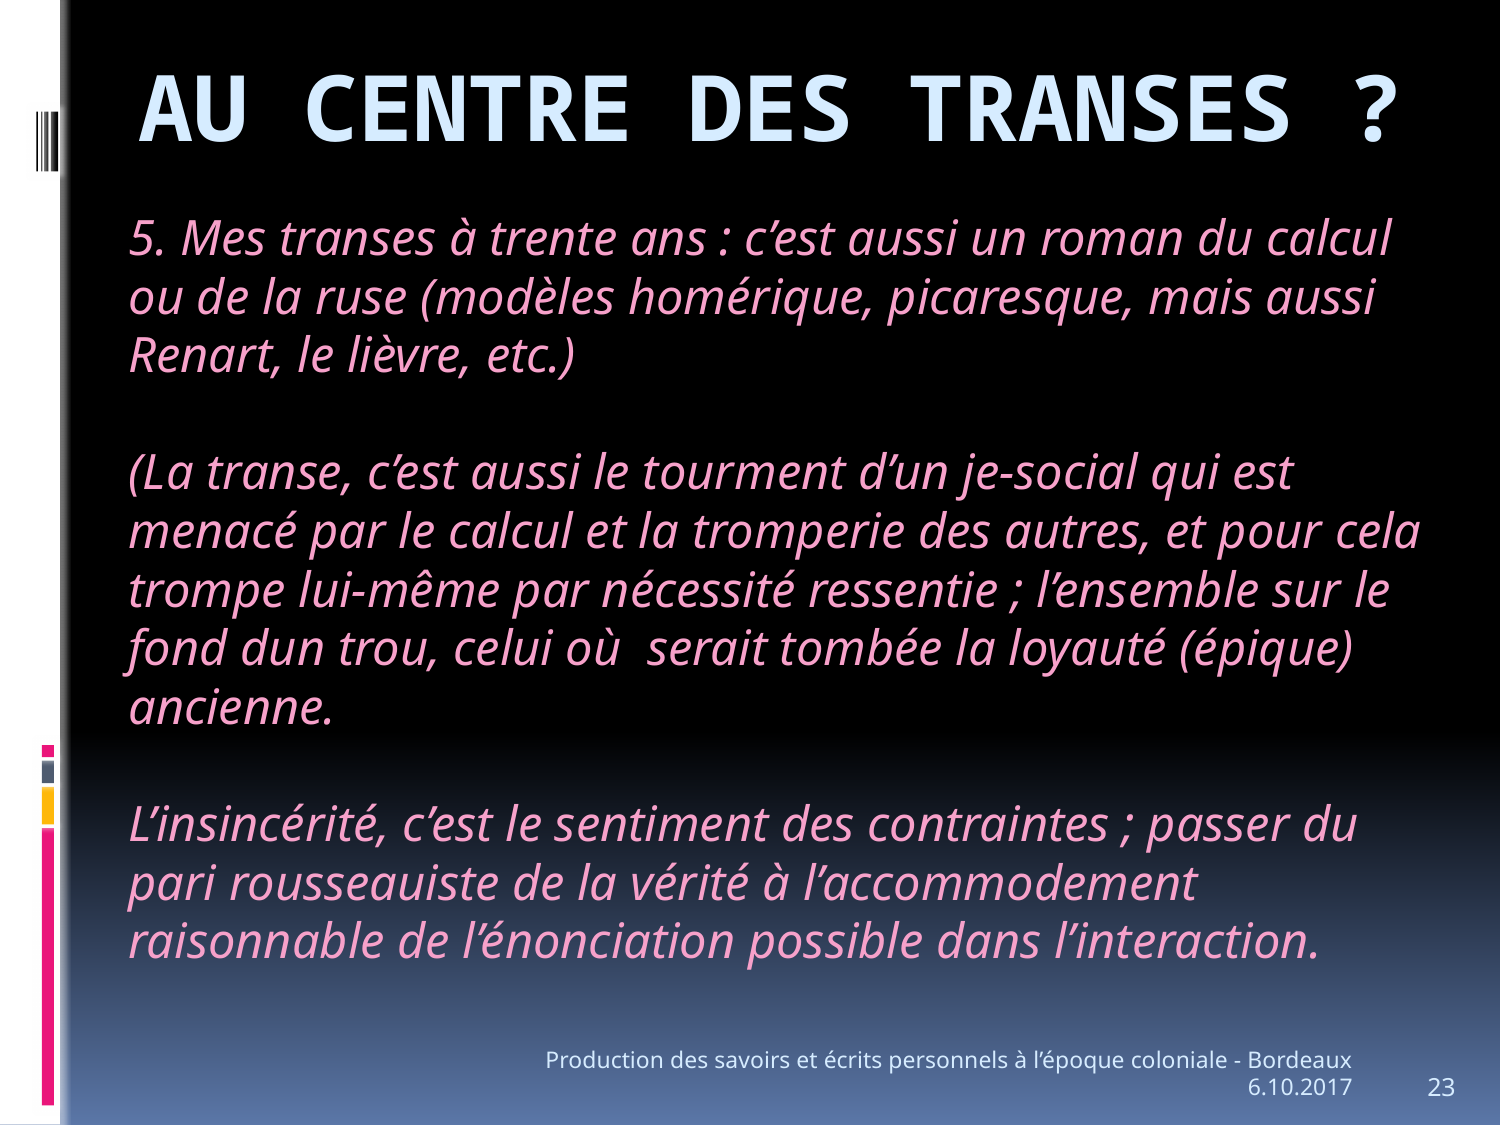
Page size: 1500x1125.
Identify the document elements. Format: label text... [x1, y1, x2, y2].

title Au centre des transes ? [123, 42, 1459, 282]
footer Production des savoirs et écrits personnels à l’époque coloniale - Bordeaux 6.10.2017 [466, 1058, 1368, 1108]
subtitle 5. Mes transes à trente ans : c’est aussi un roman du calcul ou de la ruse (modèles homérique, picaresque, mais aussi Renart, le lièvre, etc.) (La transe, c’est aussi le tourment d’un je-social qui est menacé par le calcul et la tromperie des autres, et pour cela trompe lui-même par nécessité ressentie ; l’ensemble sur le fond dun trou, celui où serait tombée la loyauté (épique) ancienne. L’insincérité, c’est le sentiment des contraintes ; passer du pari rousseauiste de la vérité à l’accommodement raisonnable de l’énonciation possible dans l’interaction. [112, 196, 1447, 976]
slide_number 23 [1412, 1052, 1488, 1113]
